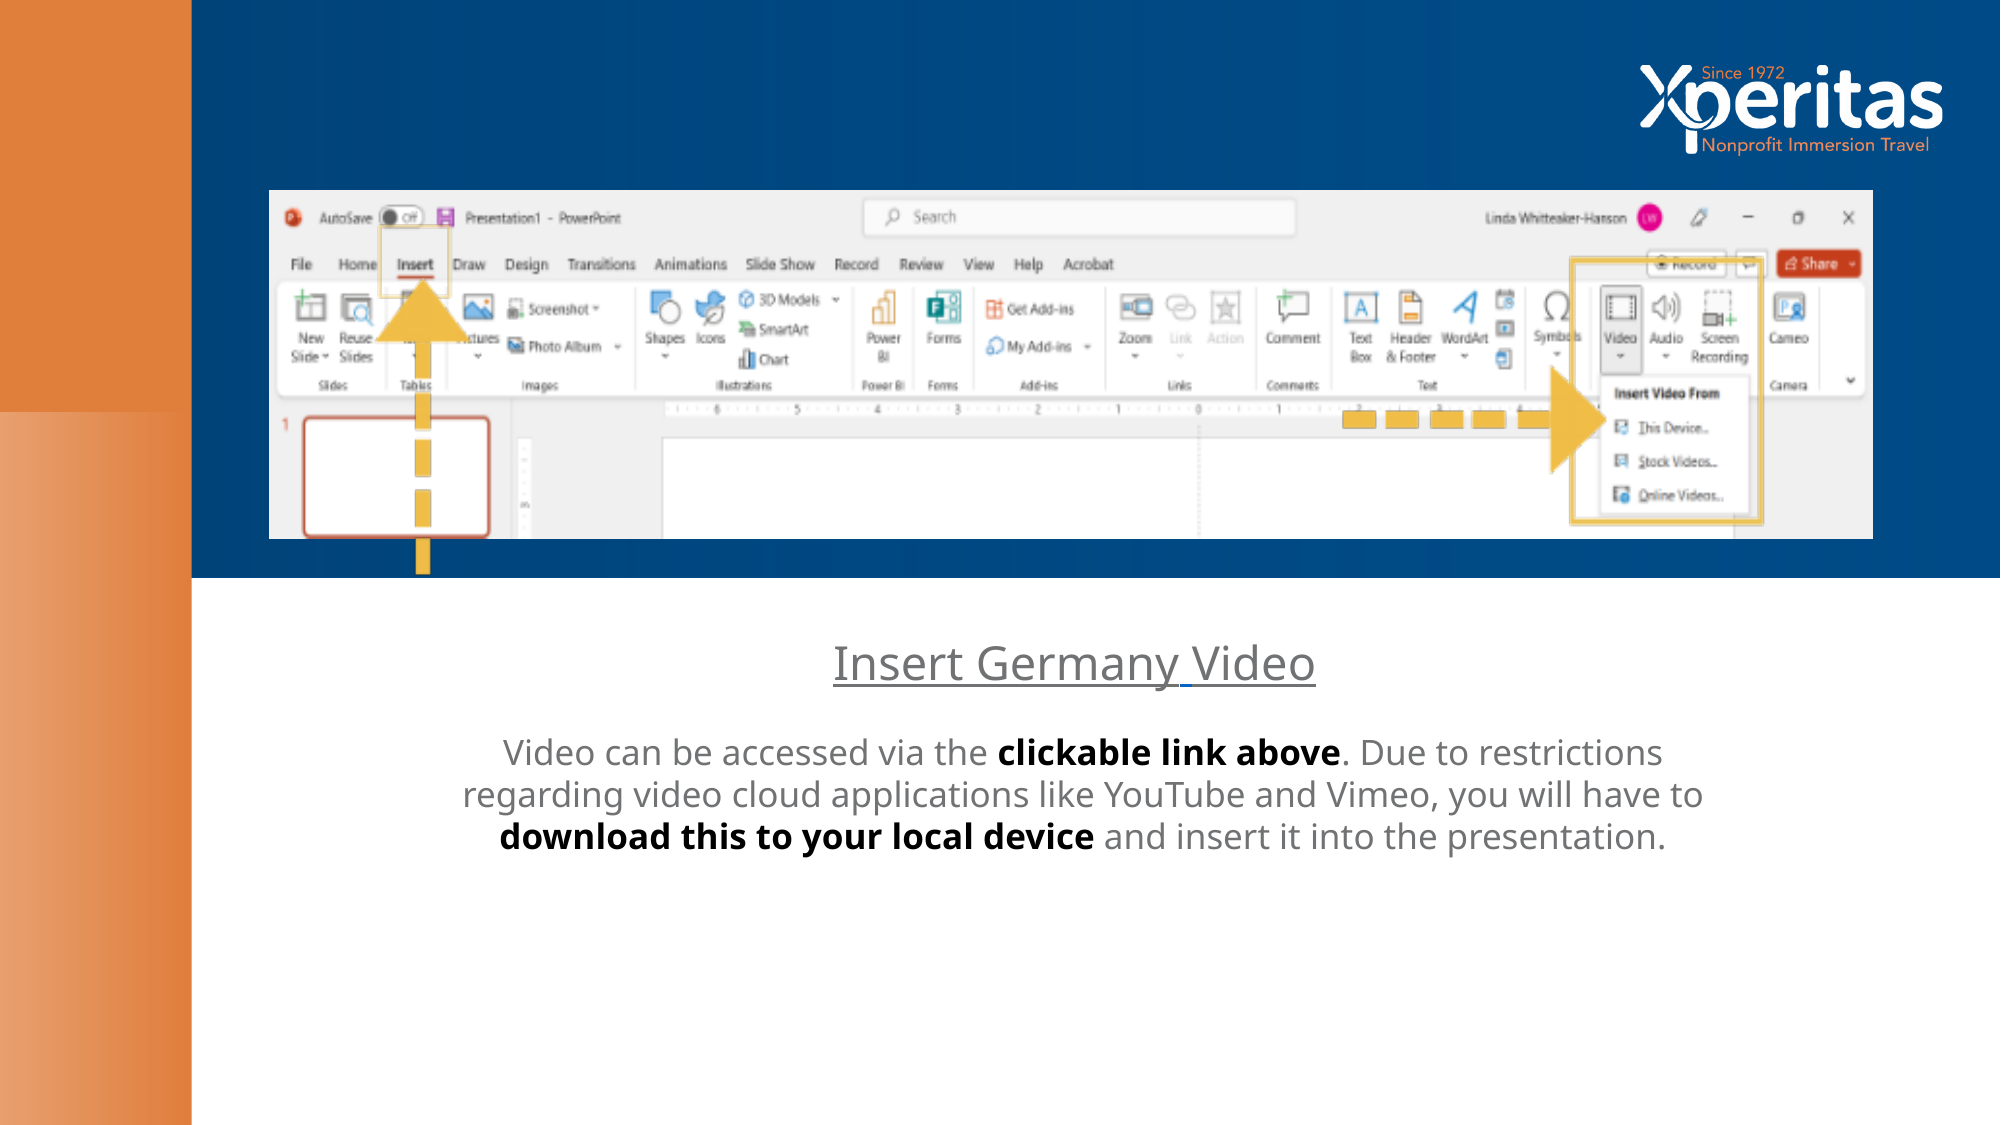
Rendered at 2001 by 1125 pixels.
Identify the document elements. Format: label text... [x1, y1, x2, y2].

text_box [192, 0, 2000, 579]
text_box Video can be accessed via the clickable link above. Due to restrictions regarding video cloud applications like YouTube and Vimeo, you will have to download this to your local device and insert it into the presentation. [414, 715, 1752, 830]
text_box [269, 190, 1873, 590]
text_box Insert Germany Video [817, 617, 1349, 706]
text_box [0, 0, 192, 1125]
